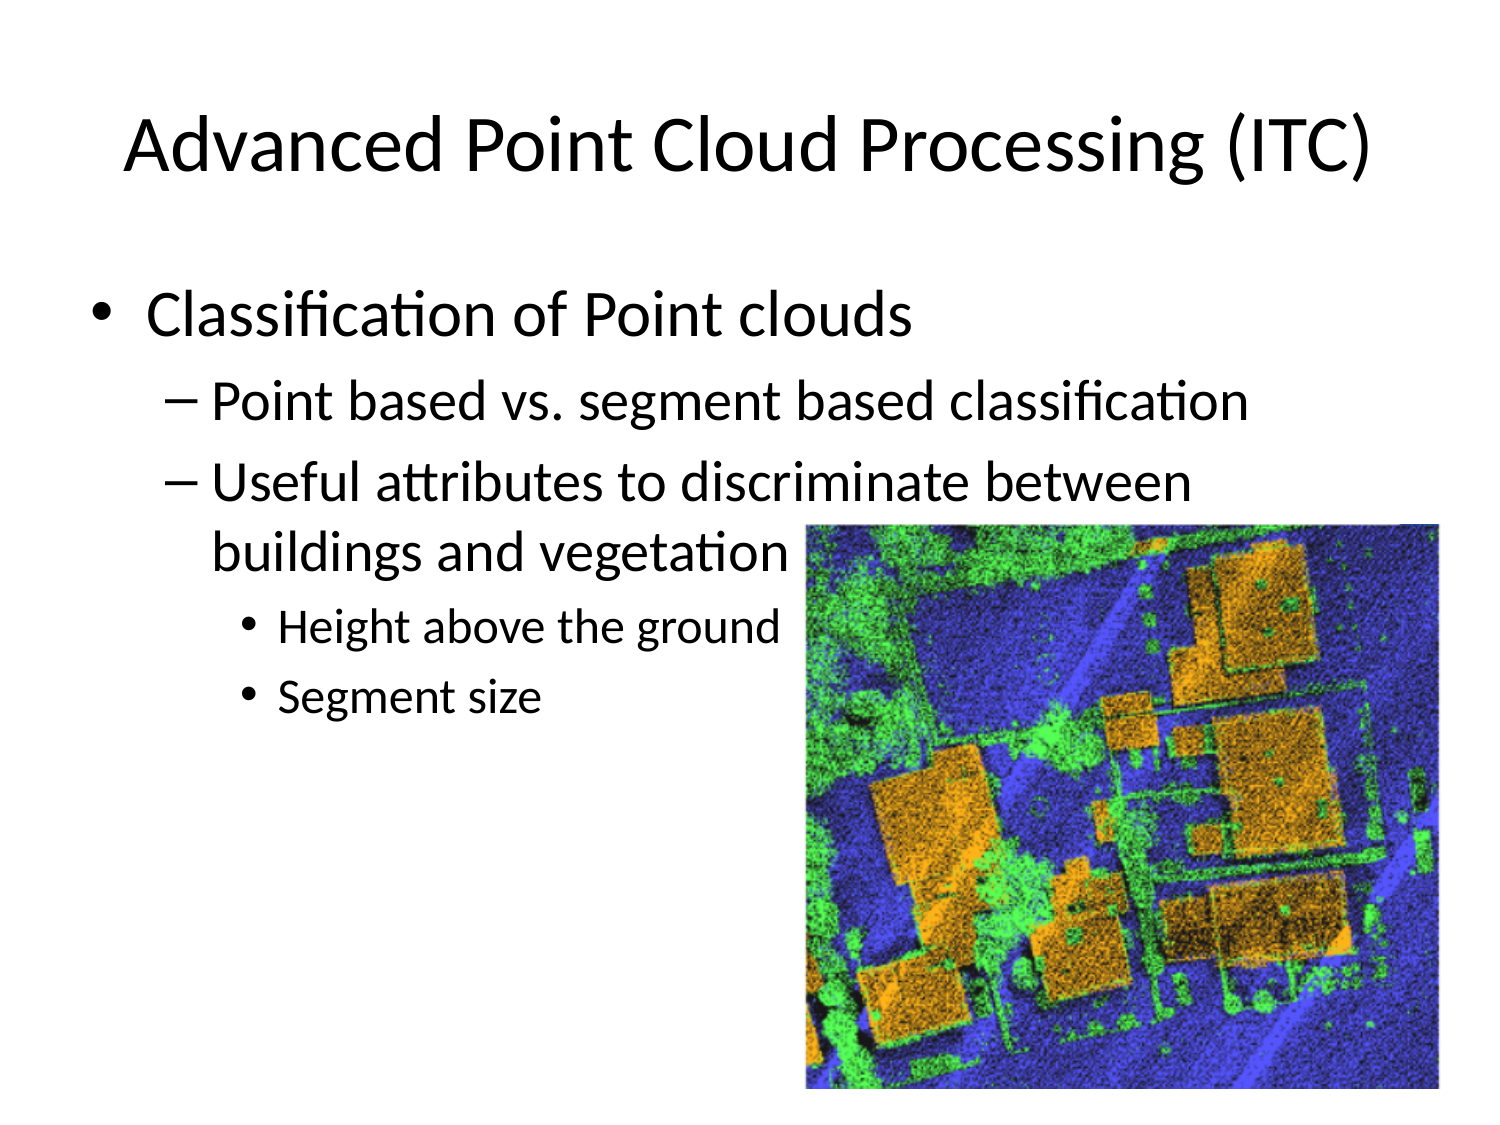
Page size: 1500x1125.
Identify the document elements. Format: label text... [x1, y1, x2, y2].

picture [799, 524, 1448, 1090]
list Classification of Point clouds Point based vs. segment based classification Useful attributes to discriminate between buildings and vegetation Height above the ground Segment size [75, 262, 1425, 1005]
title Advanced Point Cloud Processing (ITC) [75, 45, 1425, 233]
